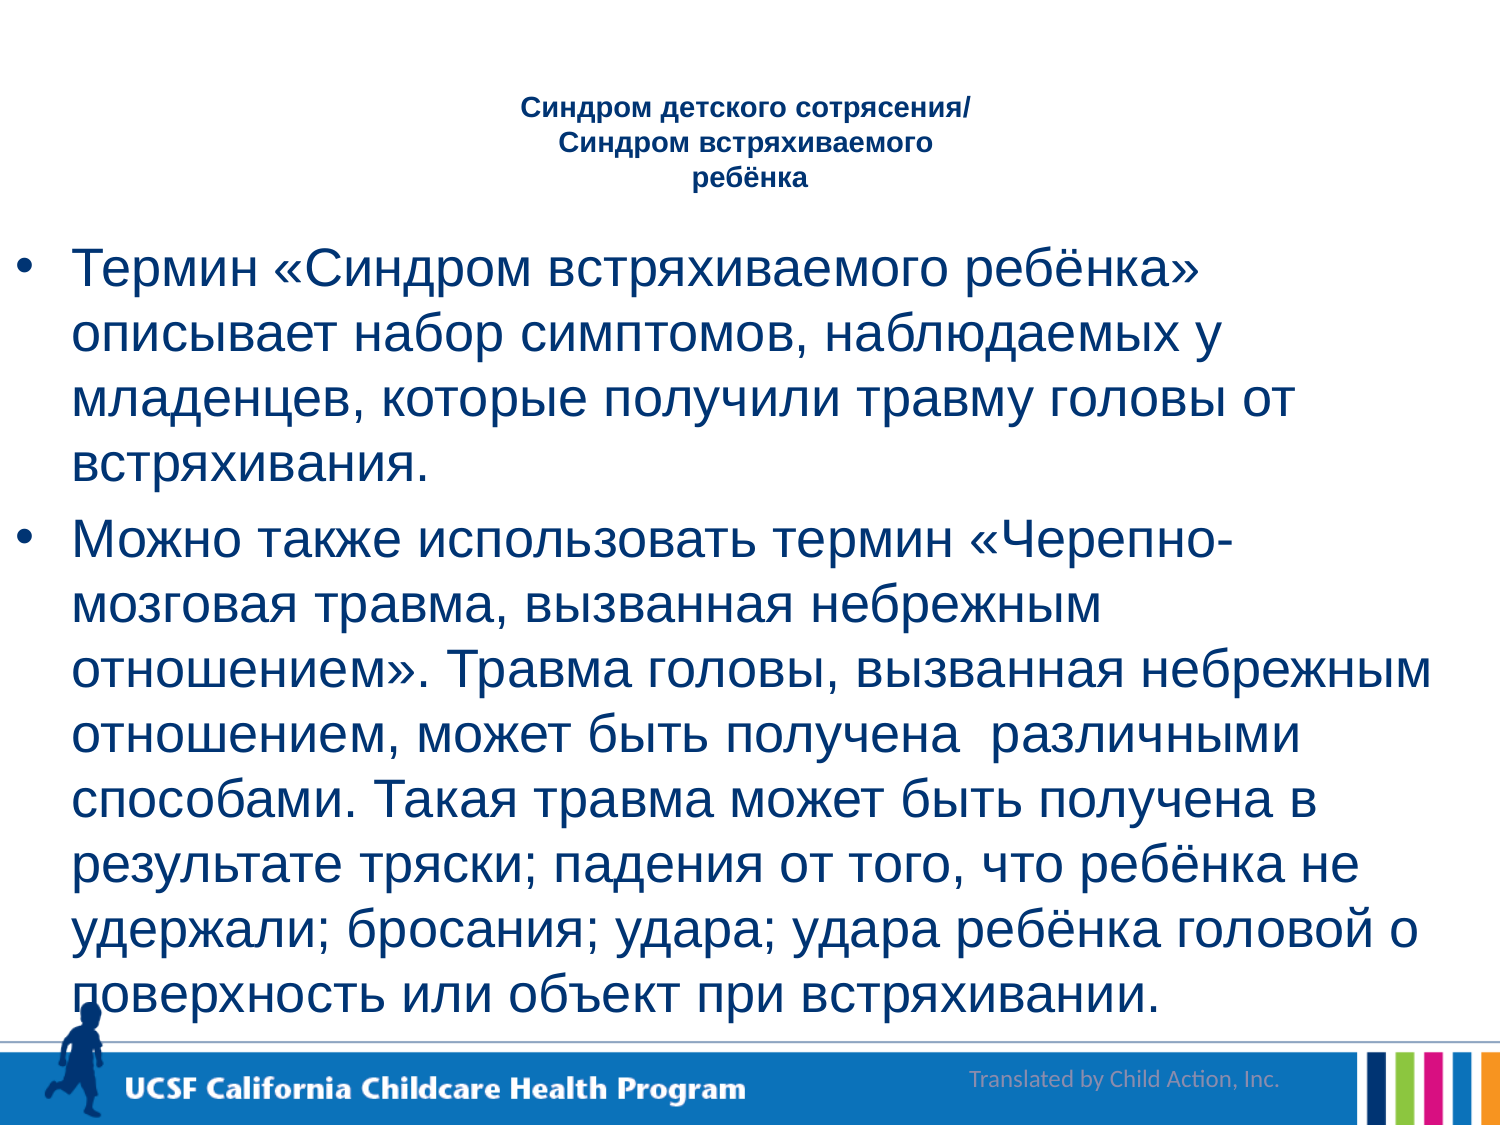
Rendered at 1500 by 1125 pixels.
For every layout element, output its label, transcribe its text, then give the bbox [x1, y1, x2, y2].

list Термин «Синдром встряхиваемого ребёнка» описывает набор симптомов, наблюдаемых у младенцев, которые получили травму головы от встряхивания. Можно также использовать термин «Черепно-мозговая травма, вызванная небрежным отношением». Травма головы, вызванная небрежным отношением, может быть получена различными способами. Такая травма может быть получена в результате тряски; падения от того, что ребёнка не удержали; бросания; удара; удара ребёнка головой о поверхность или объект при встряхивании. [0, 224, 1475, 1038]
picture [0, 1002, 1500, 1125]
title Синдром детского сотрясения/ Синдром встряхиваемого ребёнка [0, 37, 1500, 288]
footer Translated by Child Action, Inc. [887, 1047, 1363, 1107]
